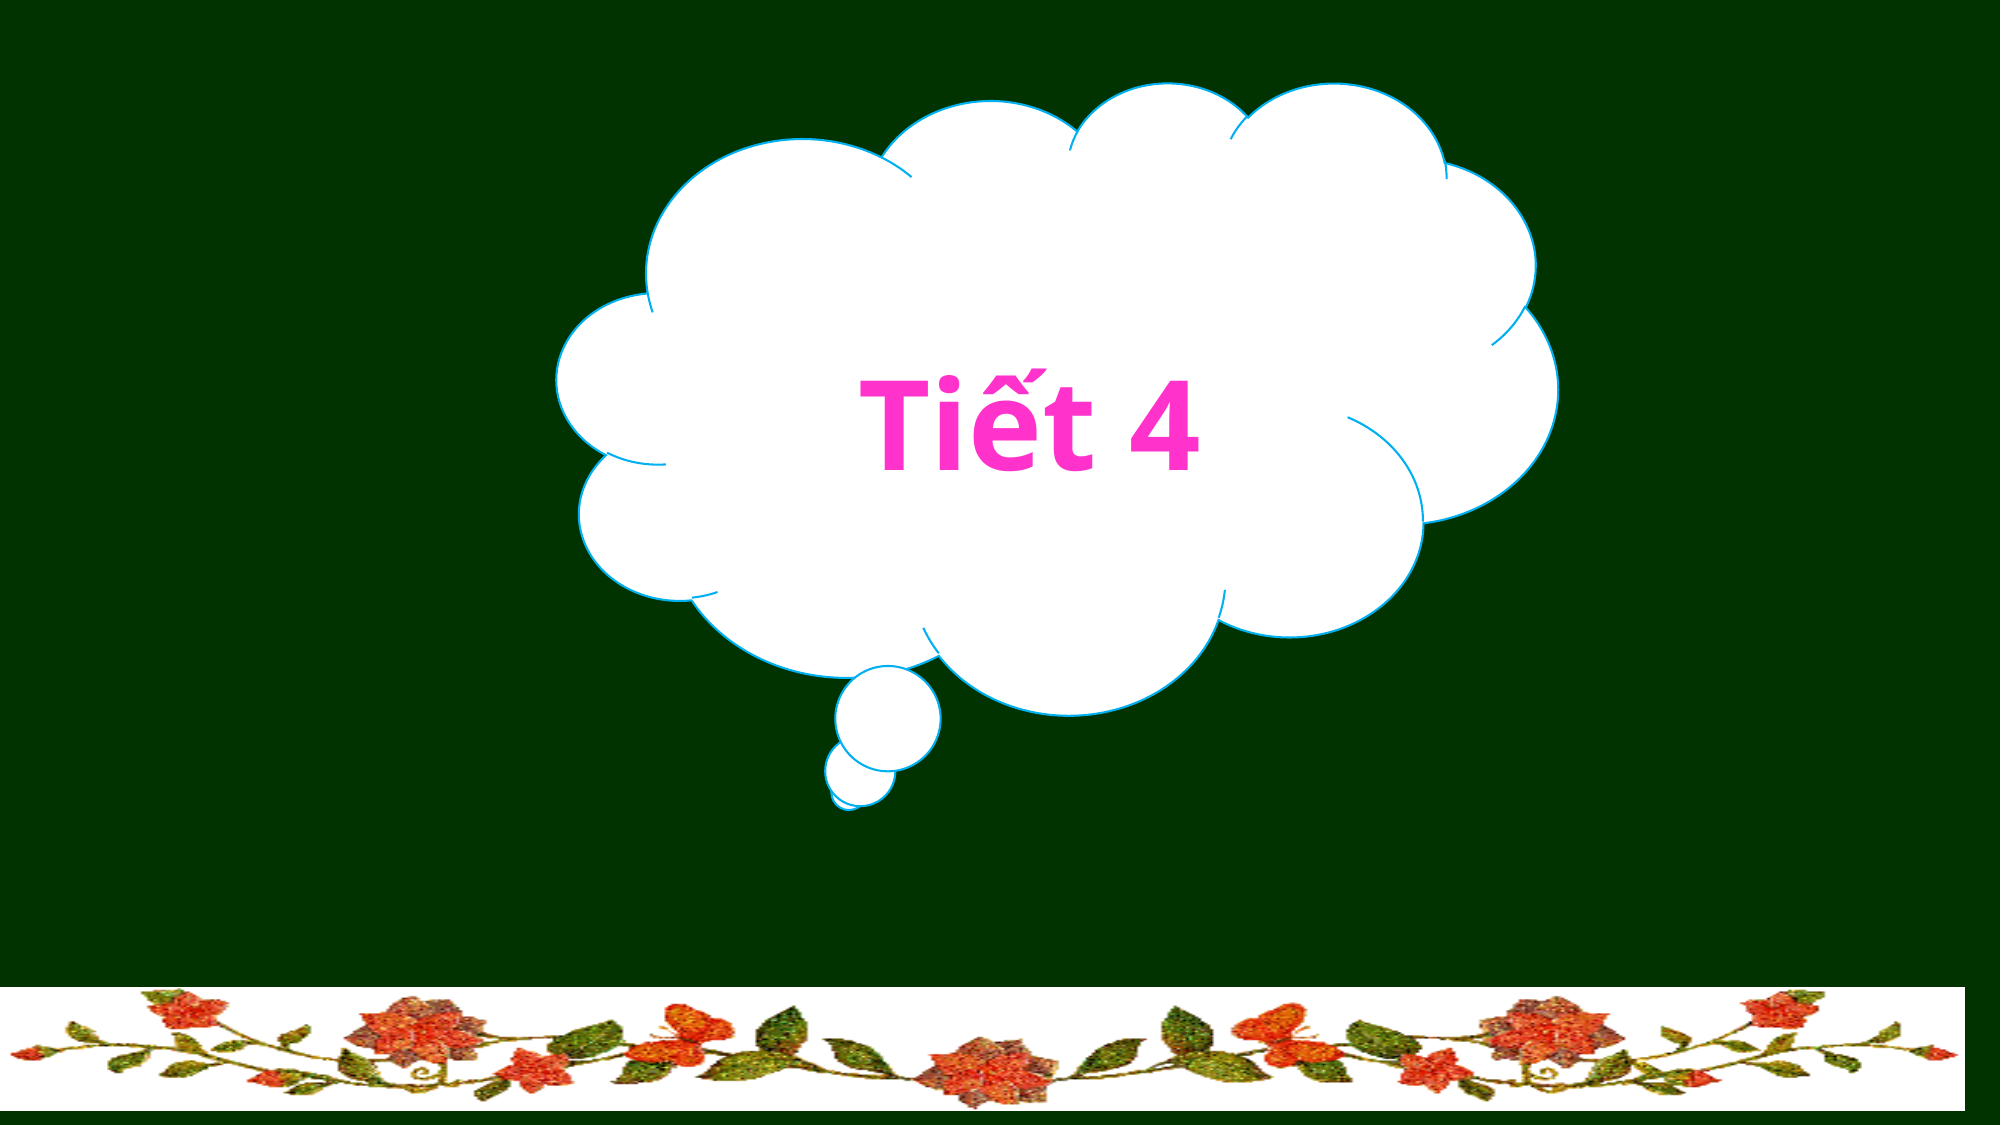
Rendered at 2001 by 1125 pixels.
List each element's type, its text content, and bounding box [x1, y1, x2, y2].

picture [0, 987, 1965, 1111]
text_box [555, 82, 1560, 812]
text_box Tiết 4 [761, 338, 1298, 504]
